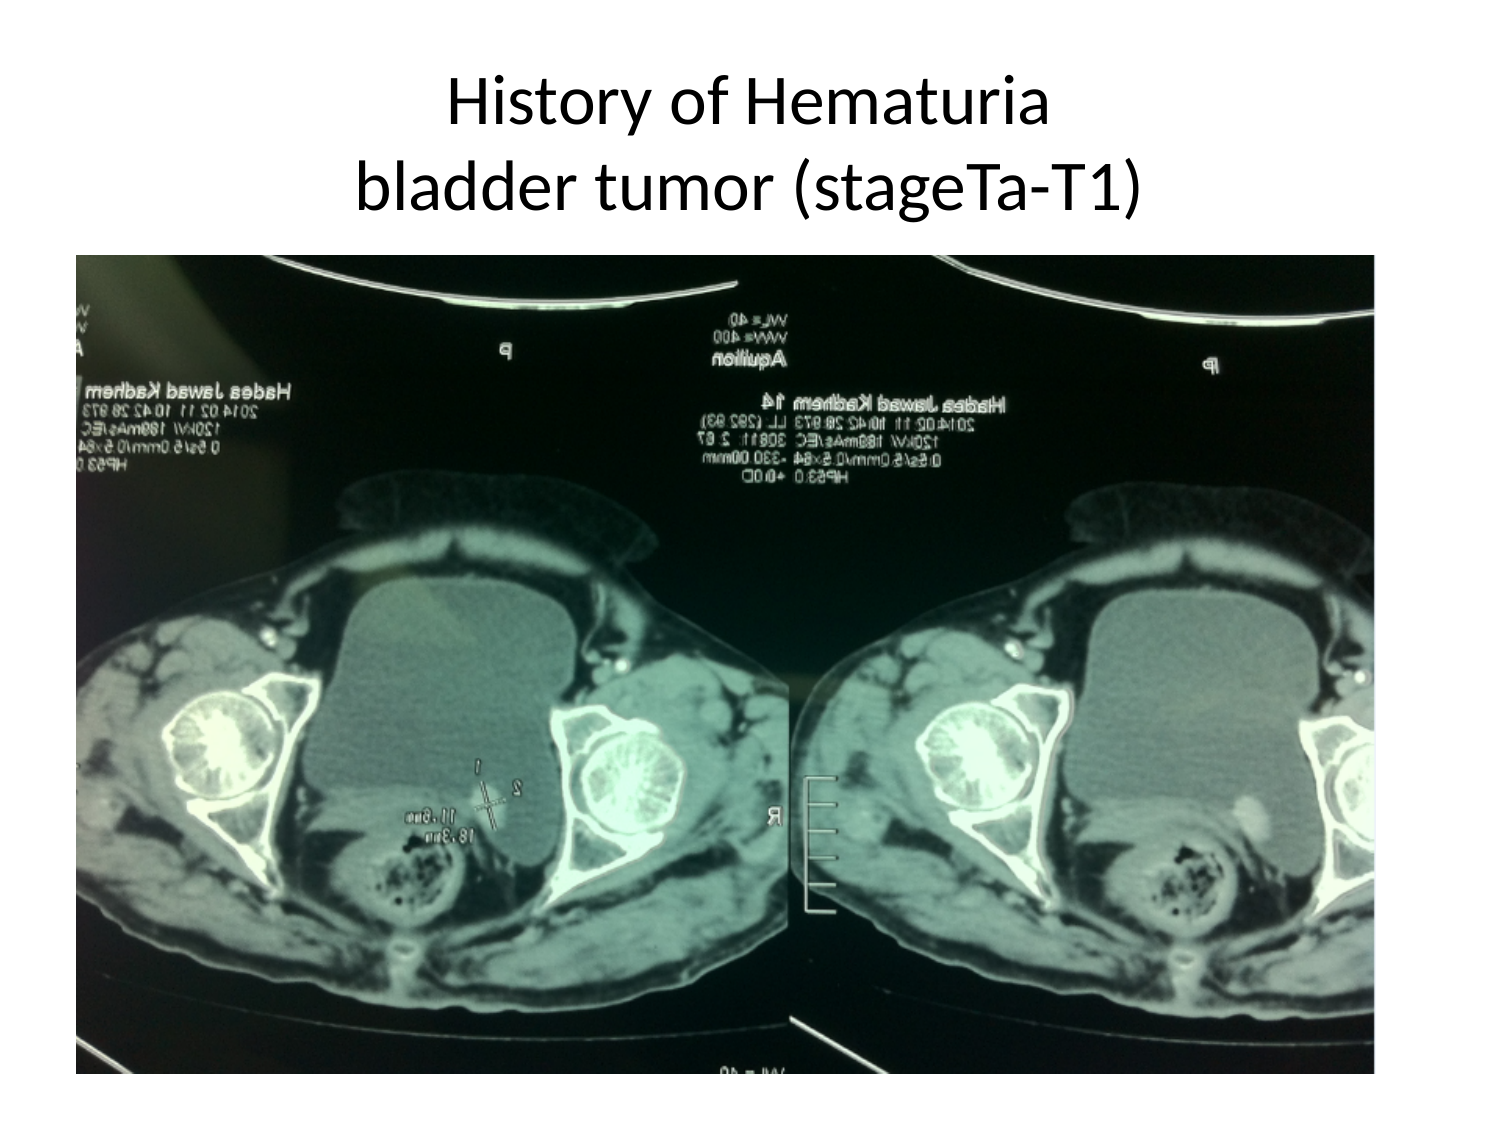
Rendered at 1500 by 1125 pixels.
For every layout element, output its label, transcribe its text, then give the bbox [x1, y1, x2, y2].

title History of Hematuria bladder tumor (stageTa-T1) [75, 45, 1425, 233]
picture [76, 255, 1376, 1075]
